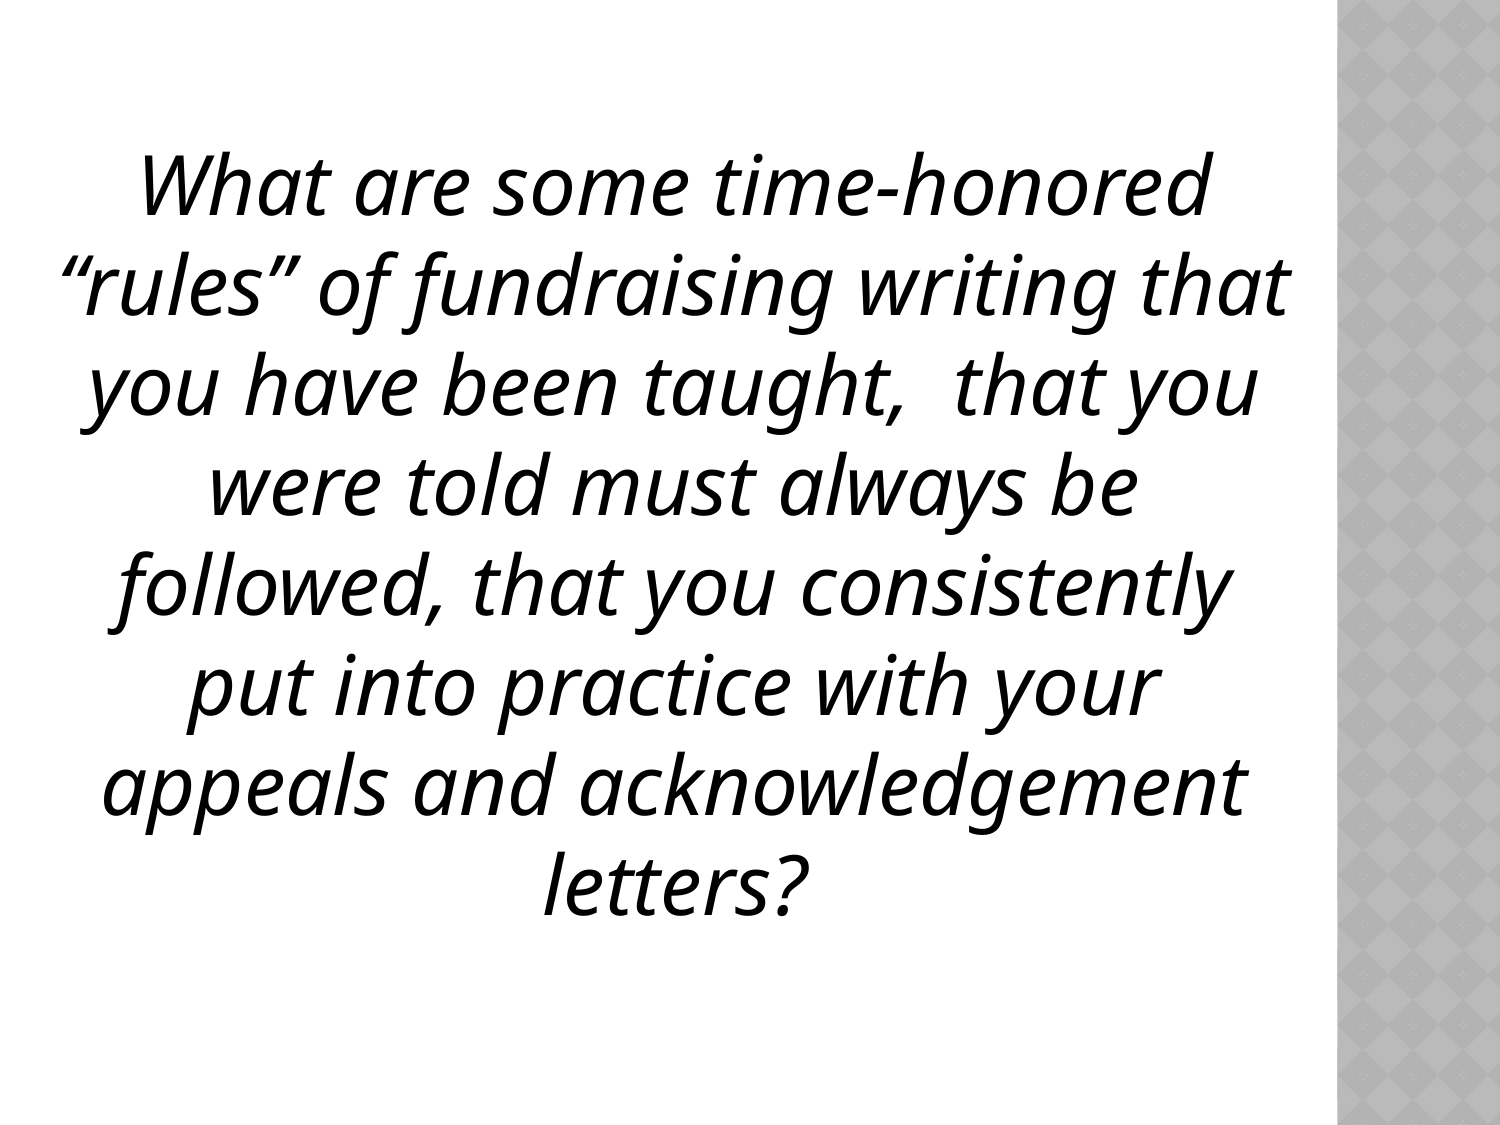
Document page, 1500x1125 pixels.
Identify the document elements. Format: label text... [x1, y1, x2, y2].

text_box What are some time-honored “rules” of fundraising writing that you have been taught, that you were told must always be followed, that you consistently put into practice with your appeals and acknowledgement letters? [37, 124, 1313, 940]
